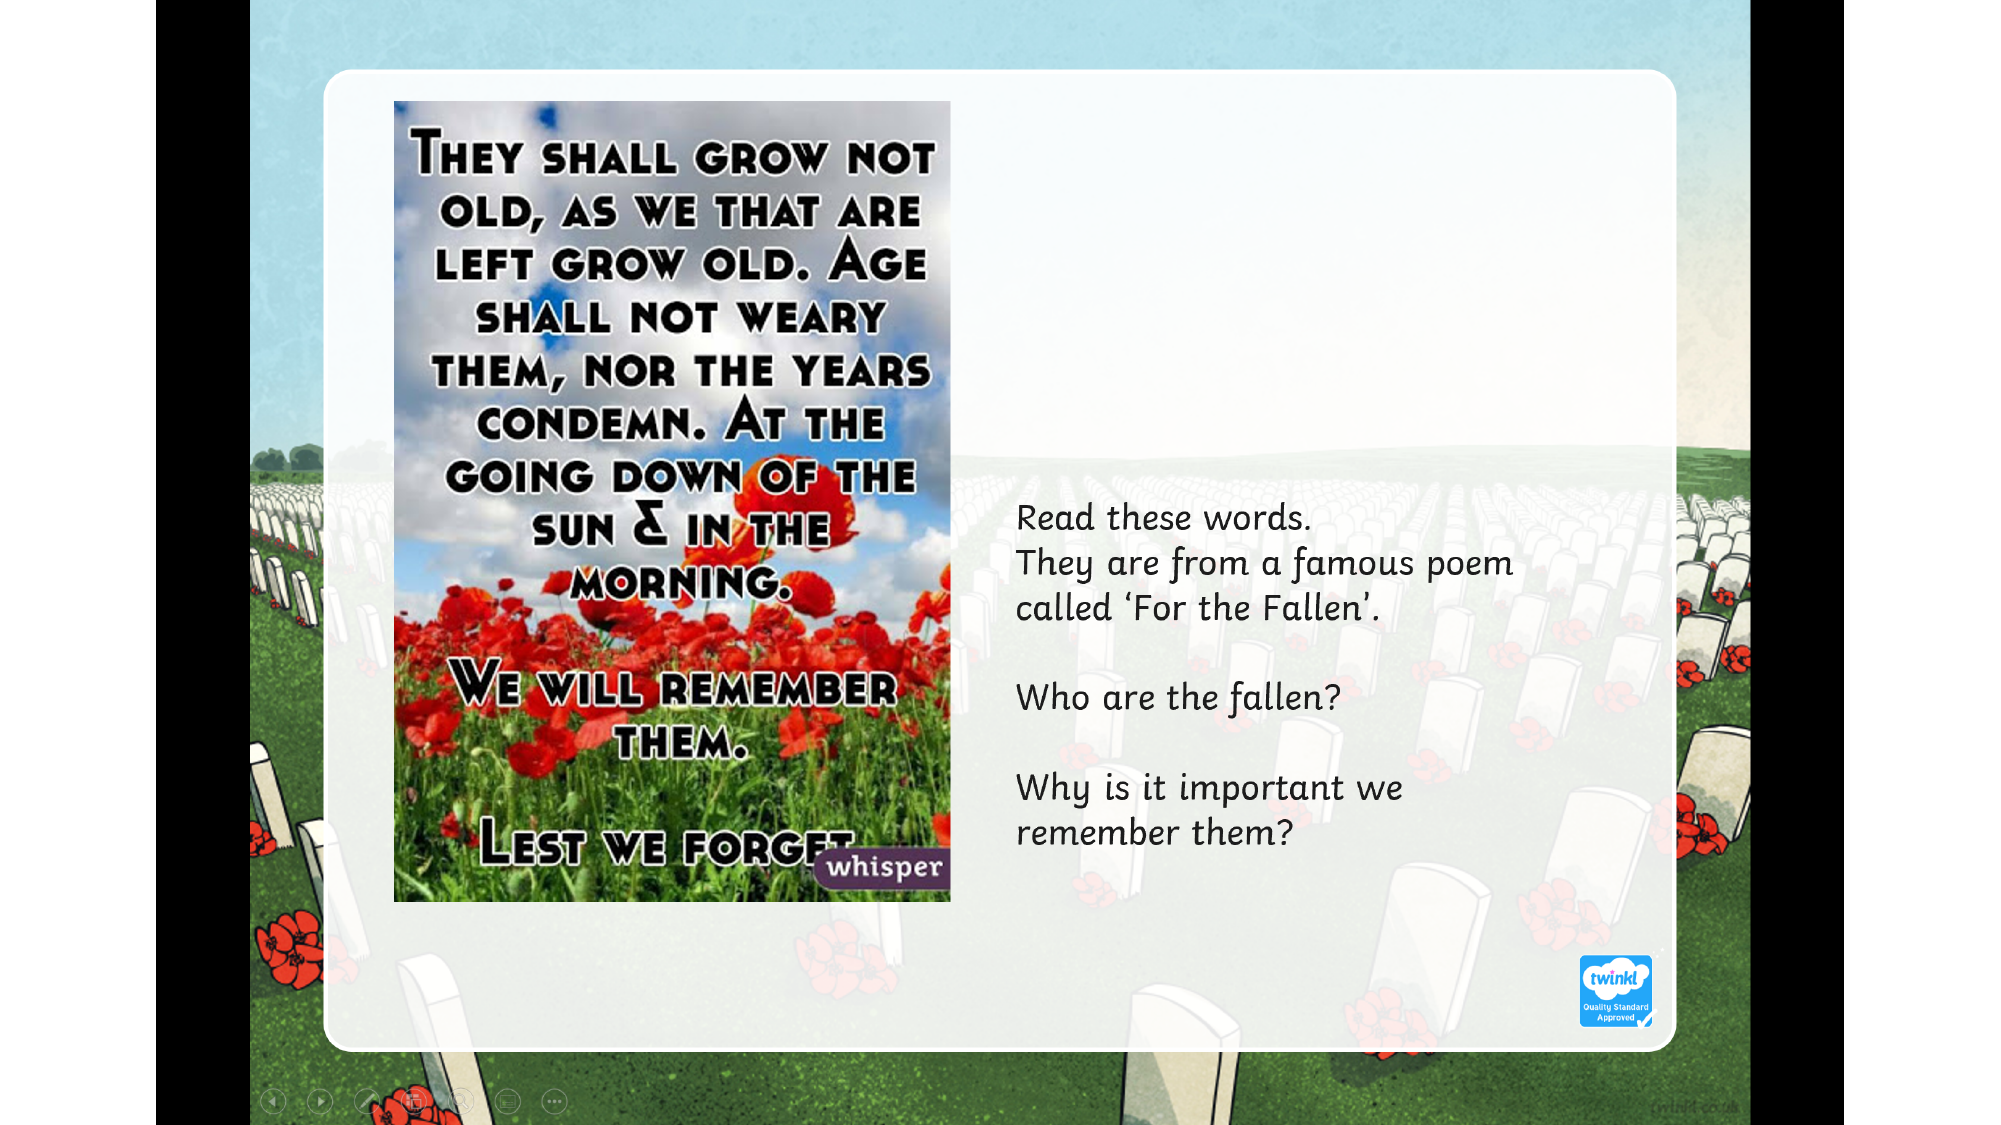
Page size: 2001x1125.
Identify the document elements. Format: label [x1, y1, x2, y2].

picture [155, 0, 1844, 1125]
